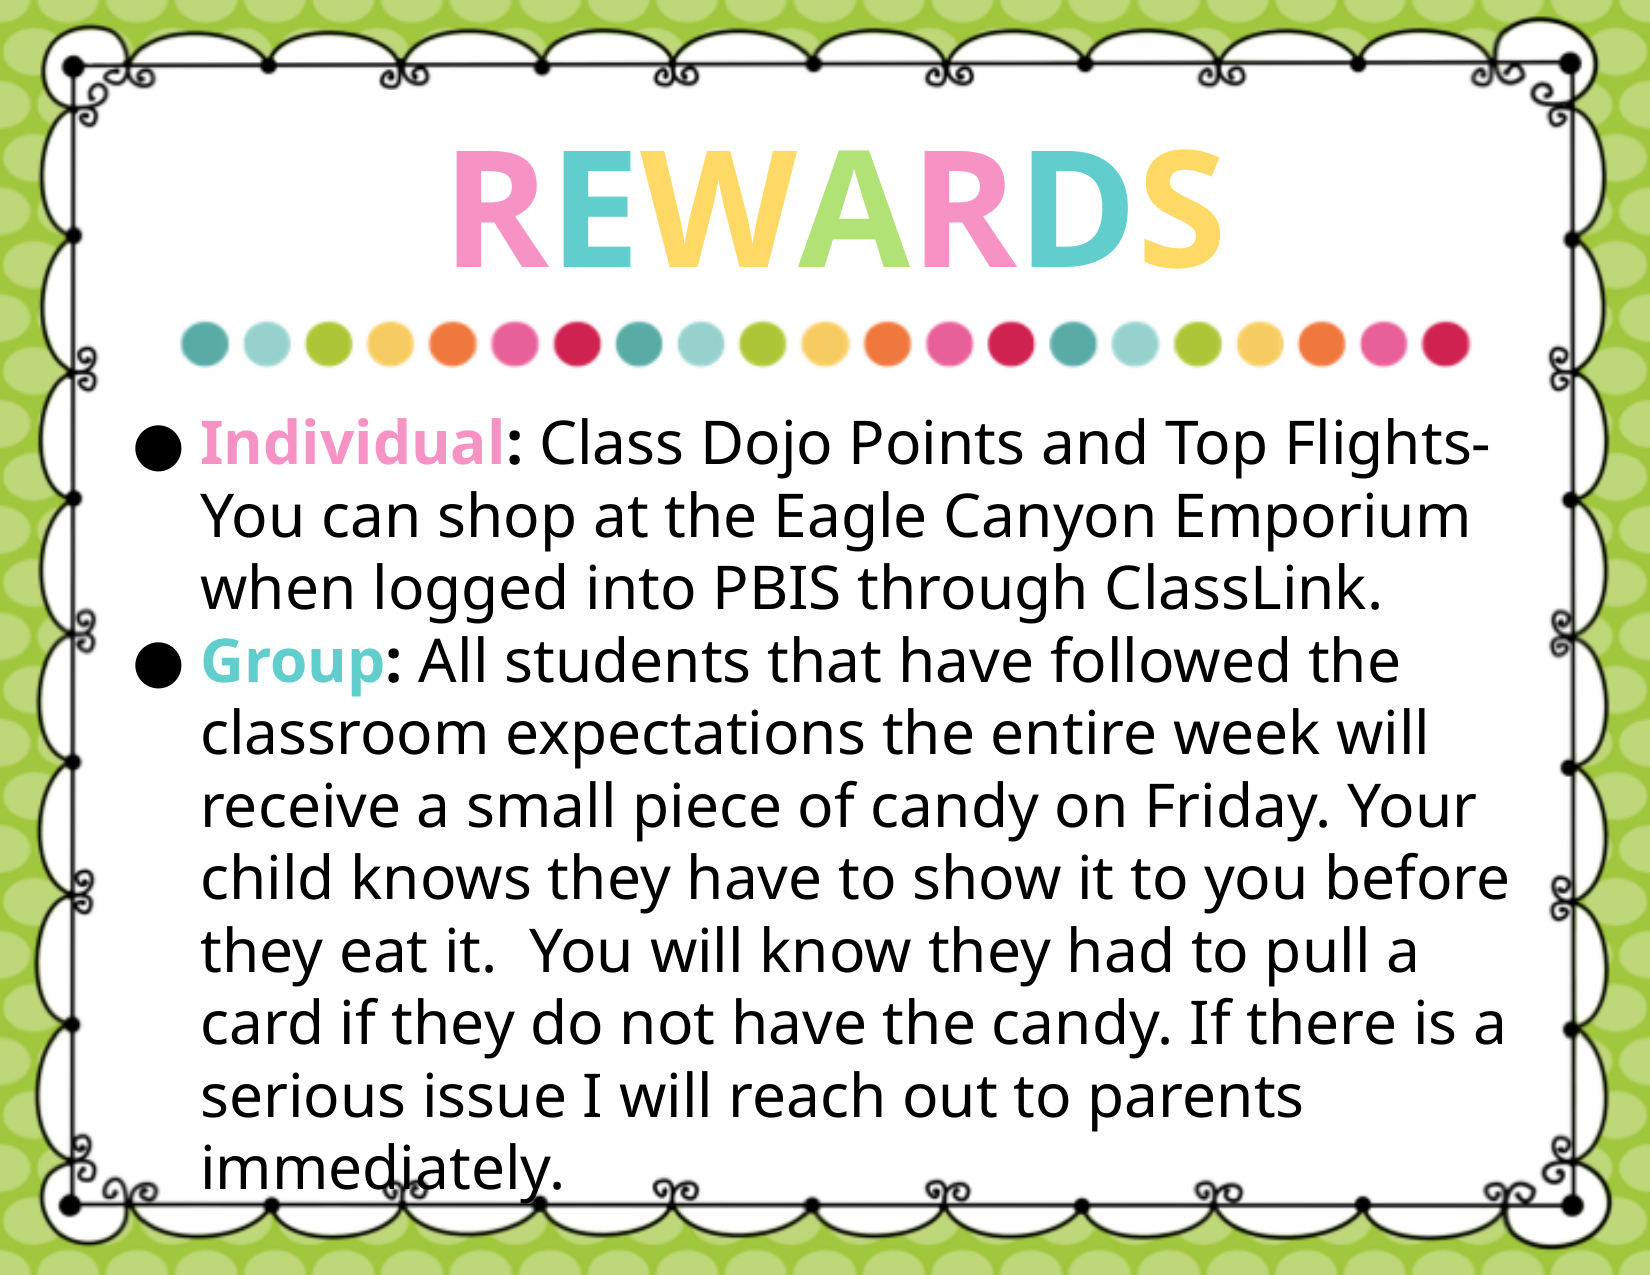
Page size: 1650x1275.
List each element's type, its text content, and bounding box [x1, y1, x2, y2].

text_box Individual: Class Dojo Points and Top Flights- You can shop at the Eagle Canyon Emporium when logged into PBIS through ClassLink. Group: All students that have followed the classroom expectations the entire week will receive a small piece of candy on Friday. Your child knows they have to show it to you before they eat it. You will know they had to pull a card if they do not have the candy. If there is a serious issue I will reach out to parents immediately. [110, 389, 1529, 1180]
picture [0, 0, 1650, 1275]
text_box REWARDS [141, 90, 1529, 318]
